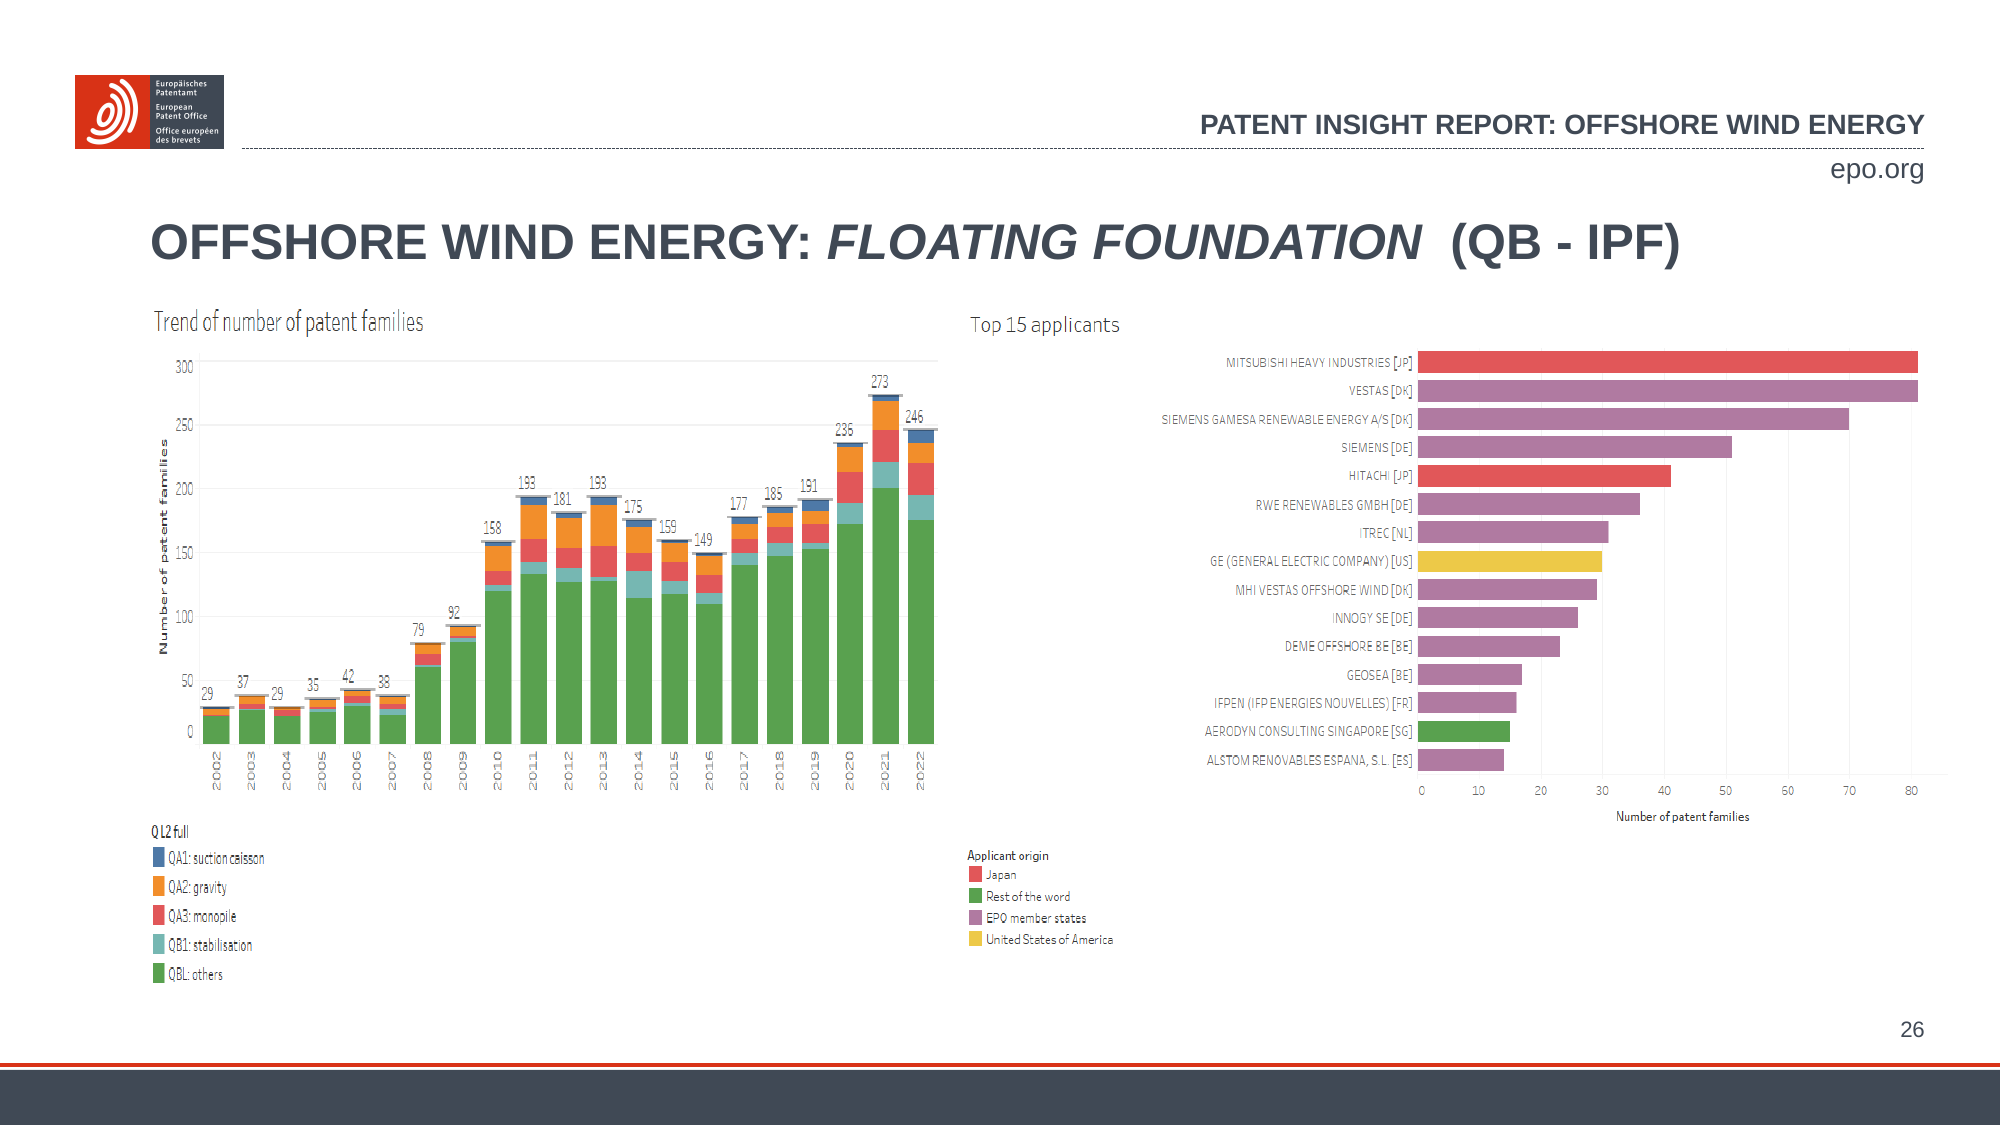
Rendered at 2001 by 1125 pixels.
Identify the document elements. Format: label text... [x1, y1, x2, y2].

footer Patent insight report: Offshore wind energy [743, 105, 1925, 142]
picture [966, 302, 1948, 950]
picture [150, 291, 938, 988]
title Offshore wind energy: floating foundation (QB - IPF) [150, 175, 1925, 270]
picture [75, 75, 224, 149]
slide_number 26 [1806, 1014, 1925, 1042]
